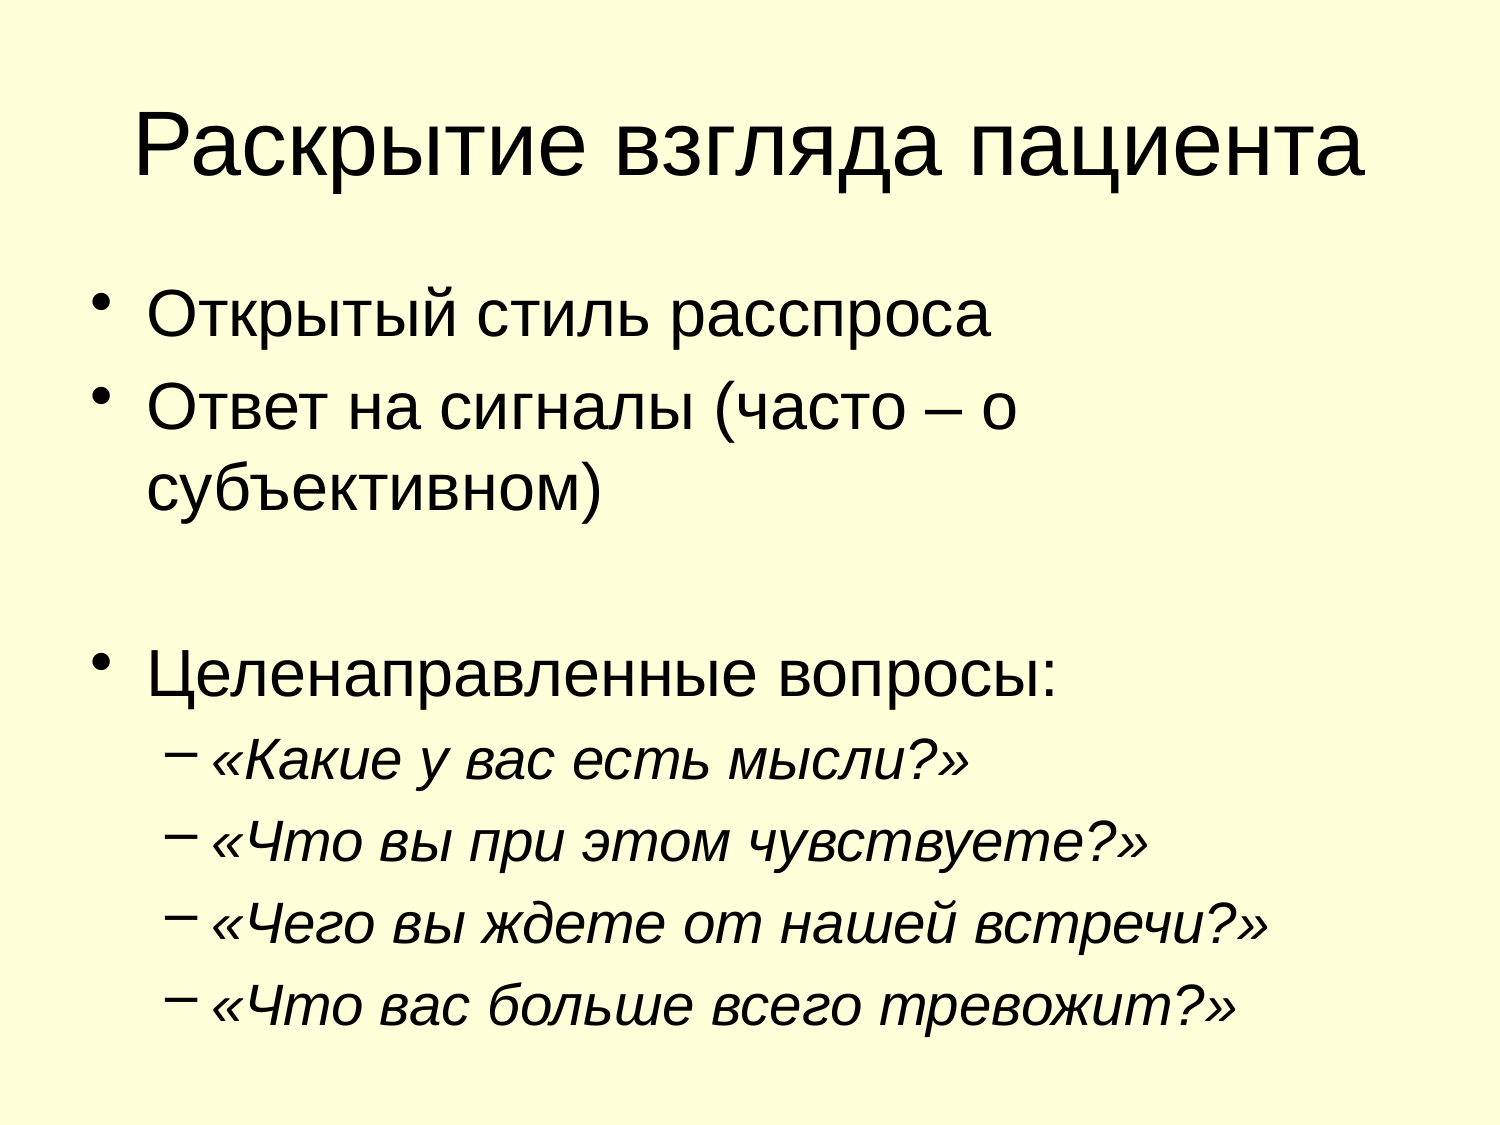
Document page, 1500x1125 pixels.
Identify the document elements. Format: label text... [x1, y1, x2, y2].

title Раскрытие взгляда пациента [75, 45, 1425, 233]
list Открытый стиль расспроса Ответ на сигналы (часто – о субъективном) Целенаправленные вопросы: «Какие у вас есть мысли?» «Что вы при этом чувствуете?» «Чего вы ждете от нашей встречи?» «Что вас больше всего тревожит?» [75, 262, 1425, 1005]
